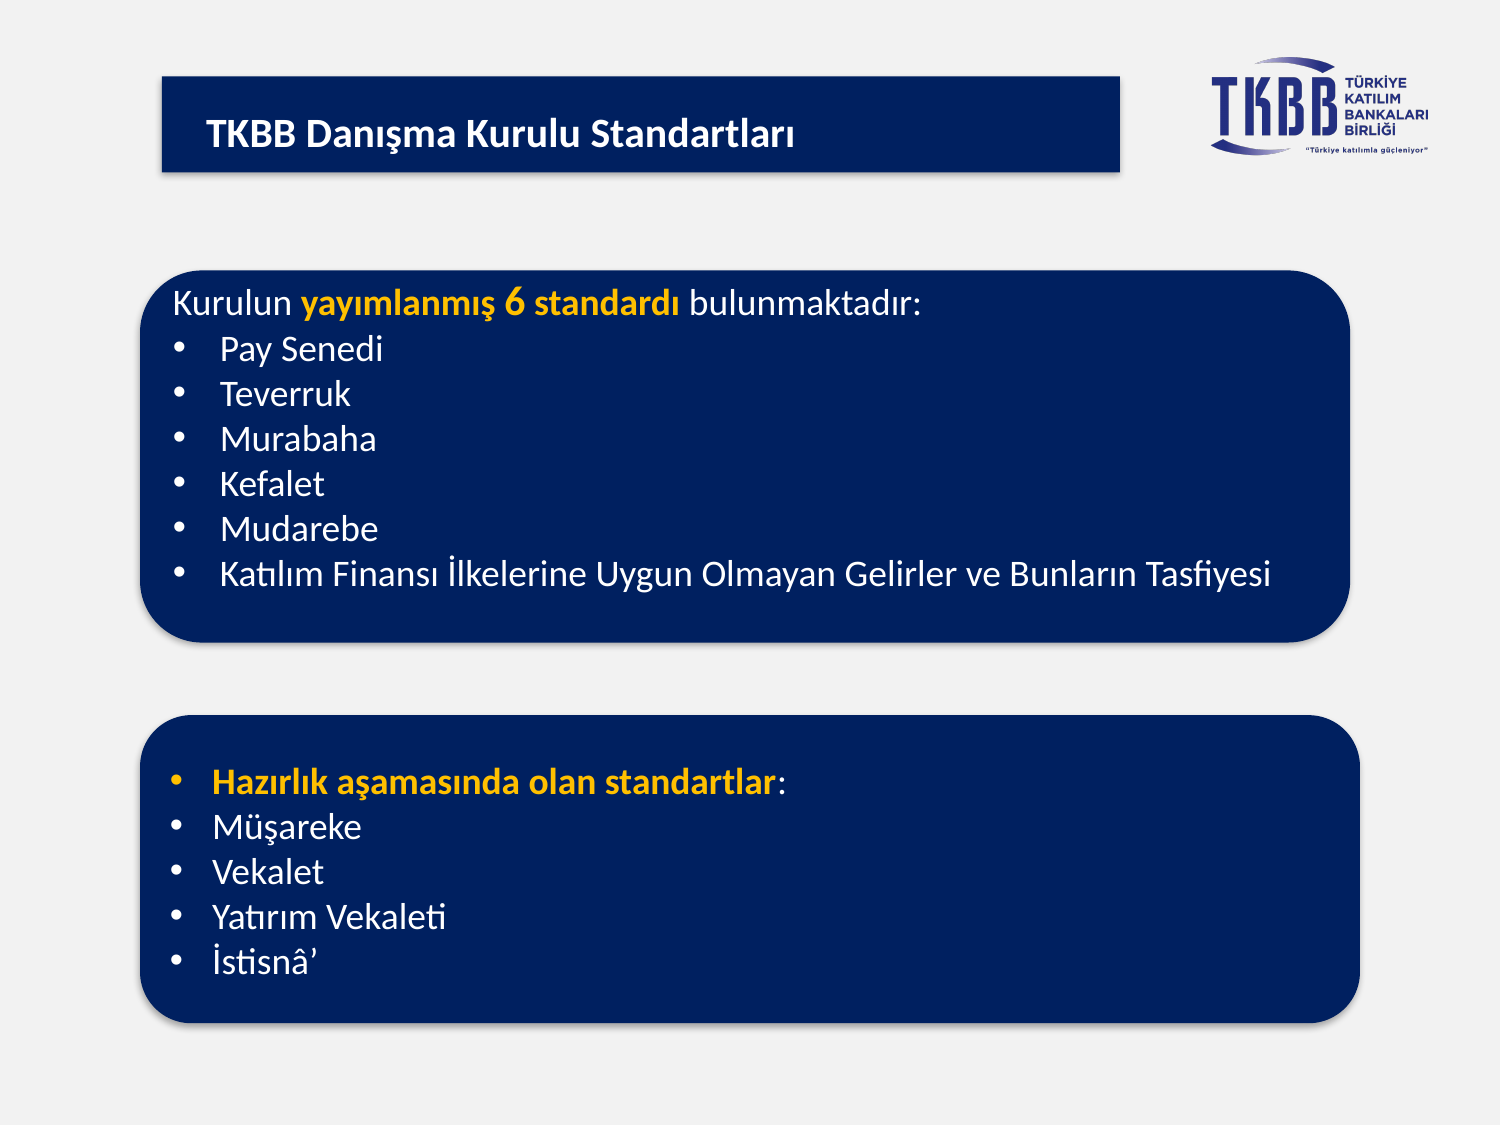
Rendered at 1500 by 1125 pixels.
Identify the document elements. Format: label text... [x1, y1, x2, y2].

text_box TKBB Danışma Kurulu Standartları [161, 75, 1121, 173]
picture [1207, 0, 1431, 218]
text_box Kurulun yayımlanmış 6 standardı bulunmaktadır: Pay Senedi Teverruk Murabaha Kefalet Mudarebe Katılım Finansı İlkelerine Uygun Olmayan Gelirler ve Bunların Tasfiyesi [138, 269, 1352, 644]
text_box Hazırlık aşamasında olan standartlar: Müşareke Vekalet Yatırım Vekaleti İstisnâ’ [138, 714, 1362, 1025]
